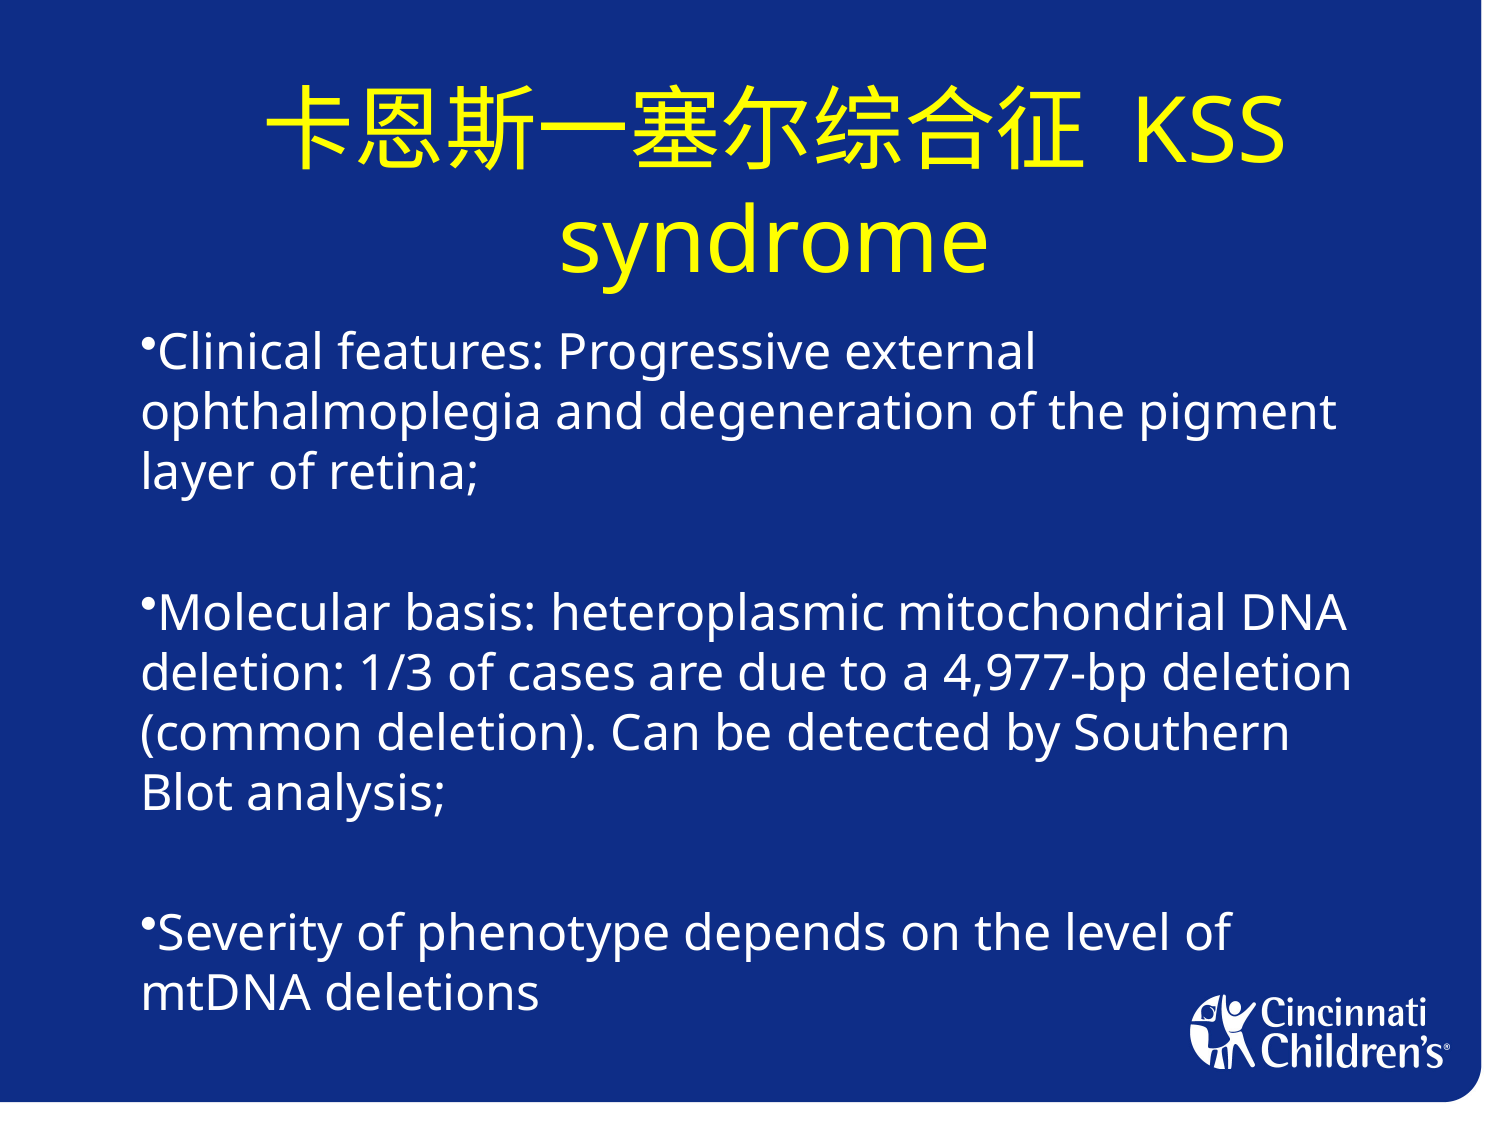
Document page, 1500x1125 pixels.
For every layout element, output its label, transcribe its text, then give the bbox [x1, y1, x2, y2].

subtitle Clinical features: Progressive external ophthalmoplegia and degeneration of the pigment layer of retina; Molecular basis: heteroplasmic mitochondrial DNA deletion: 1/3 of cases are due to a 4,977-bp deletion (common deletion). Can be detected by Southern Blot analysis; Severity of phenotype depends on the level of mtDNA deletions [124, 312, 1388, 1038]
title 卡恩斯一塞尔综合征 KSS syndrome [137, 87, 1413, 276]
picture [0, 0, 1500, 1125]
